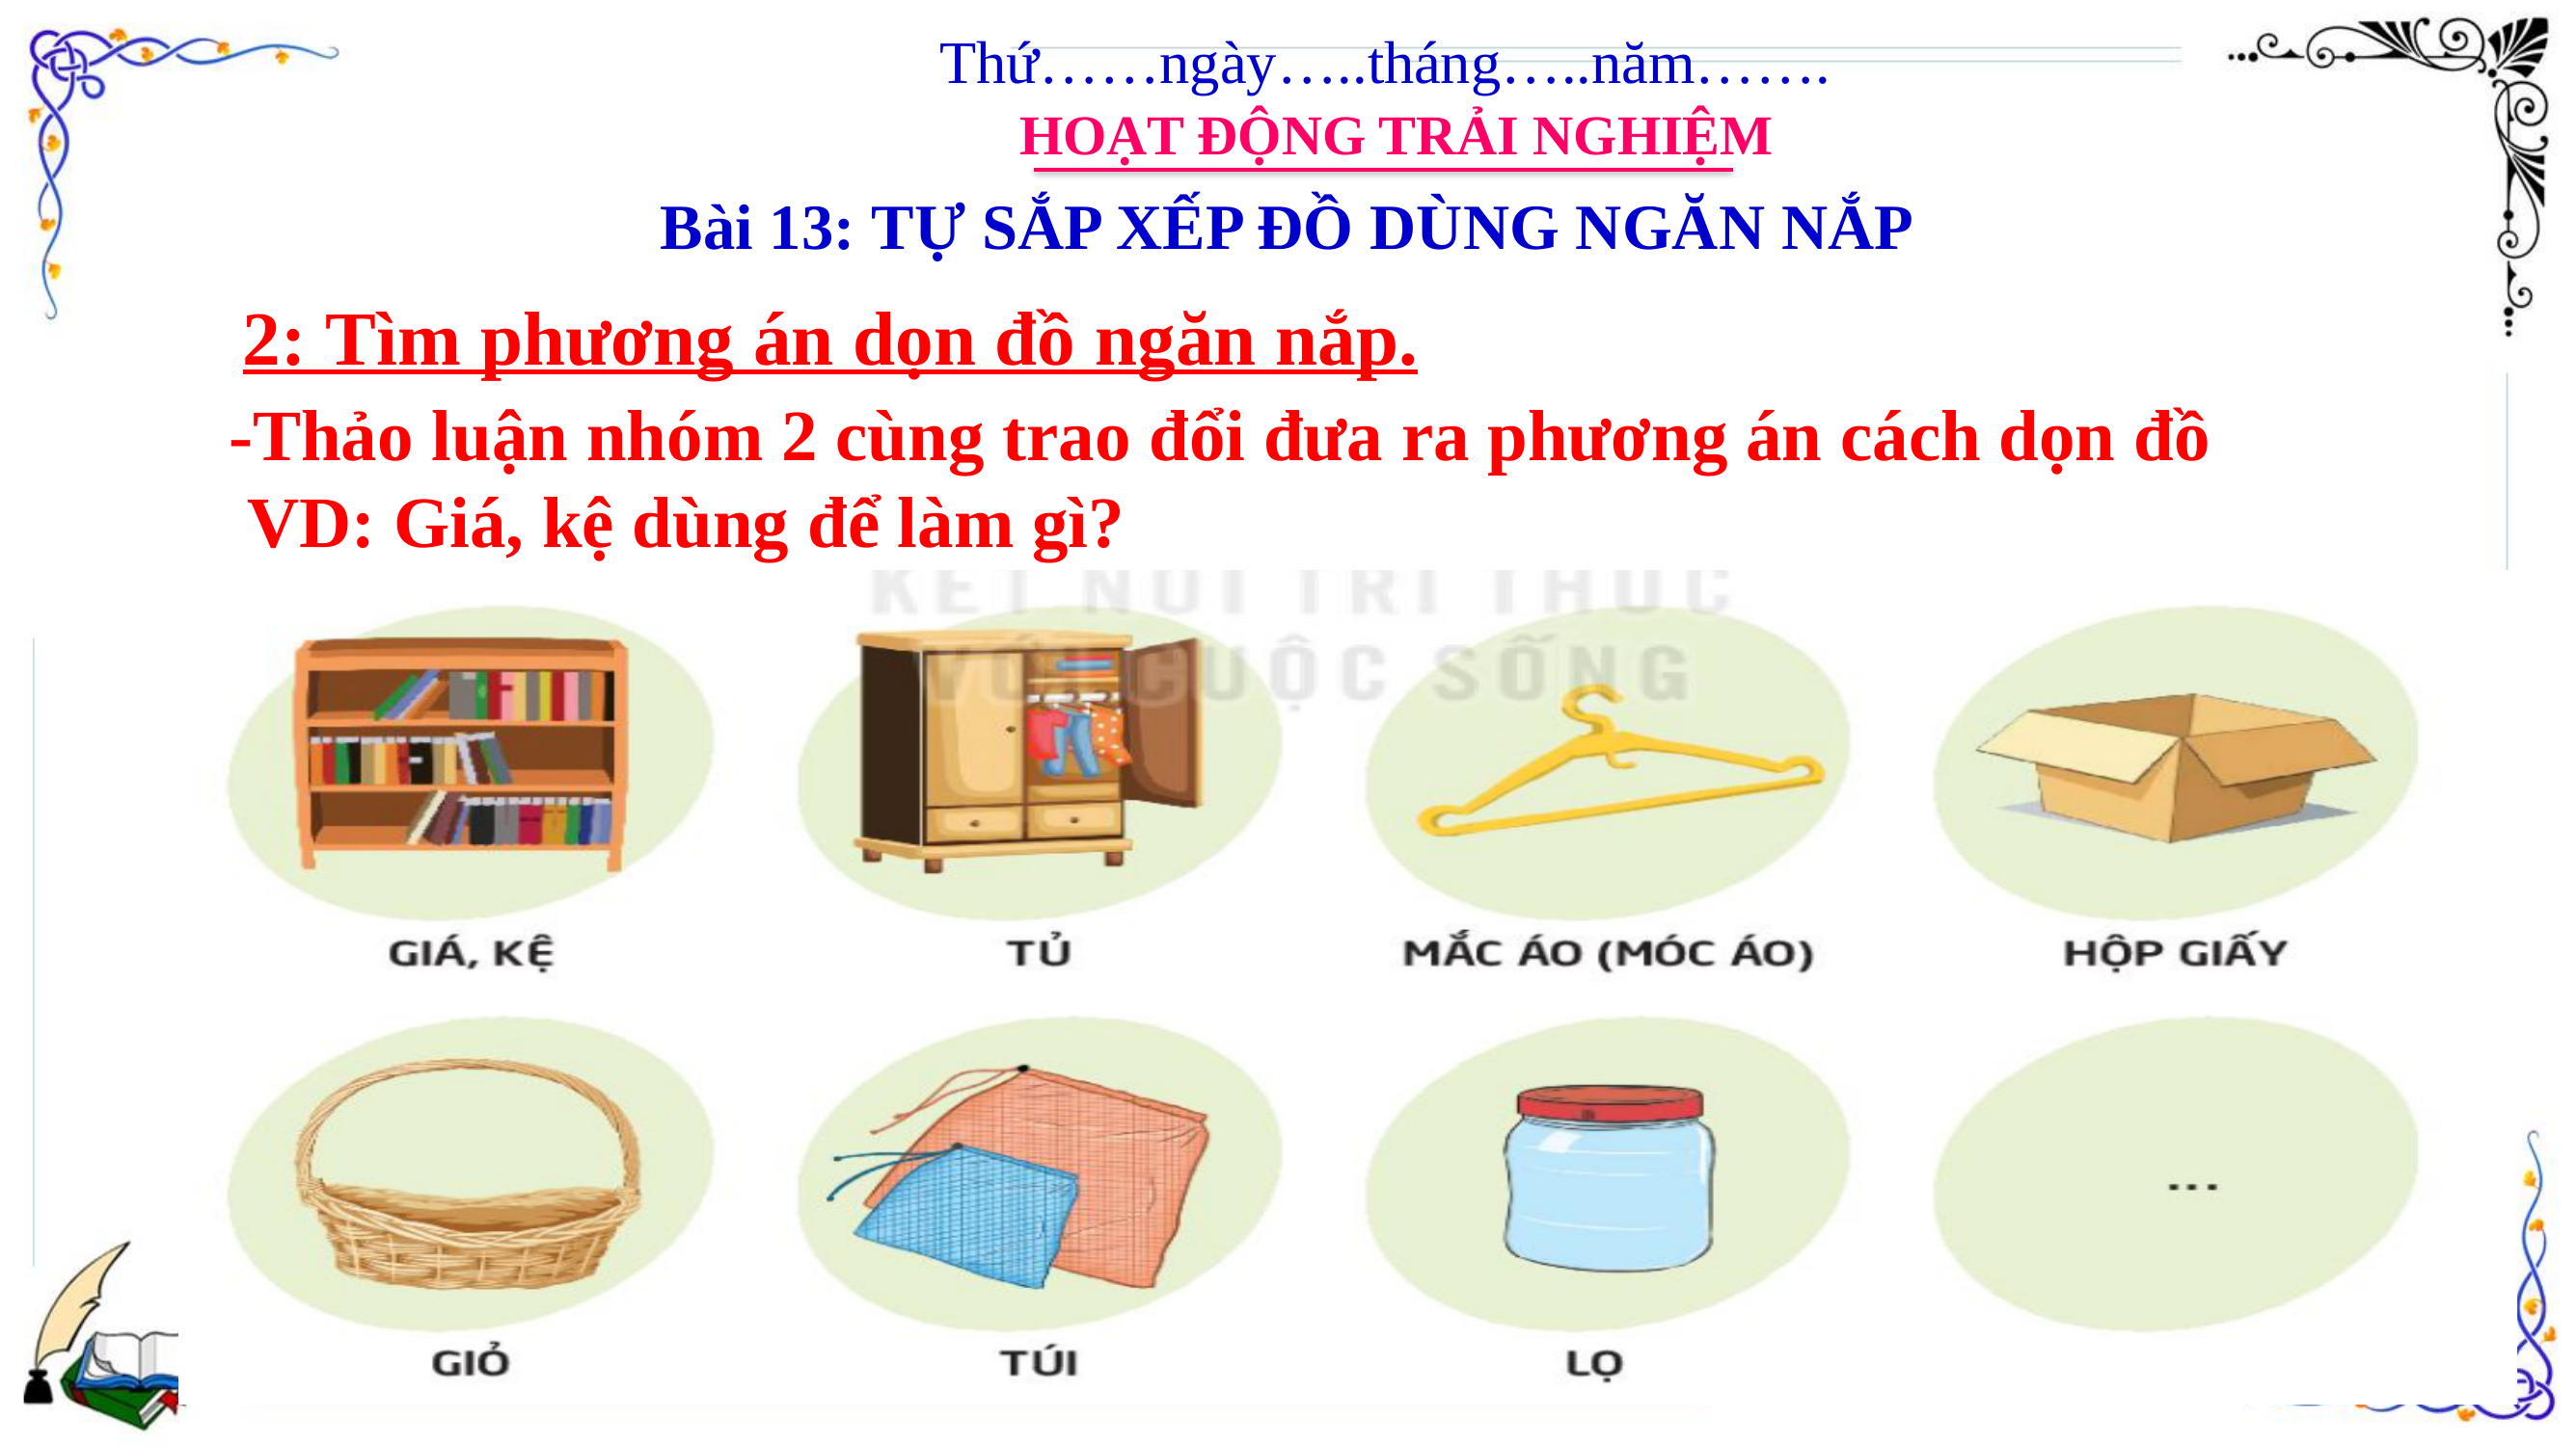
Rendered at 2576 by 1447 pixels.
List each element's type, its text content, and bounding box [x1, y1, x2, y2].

picture [0, 0, 2576, 1447]
text_box 2: Tìm phương án dọn đồ ngăn nắp. [228, 282, 1517, 380]
text_box -Thảo luận nhóm 2 cùng trao đổi đưa ra phương án cách dọn đồ VD: Giá, kệ dùng để làm gì? [214, 380, 2565, 569]
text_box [824, 15, 1988, 175]
text_box Bài 13: TỰ SẮP XẾP ĐỒ DÙNG NGĂN NẮP [455, 173, 2120, 274]
